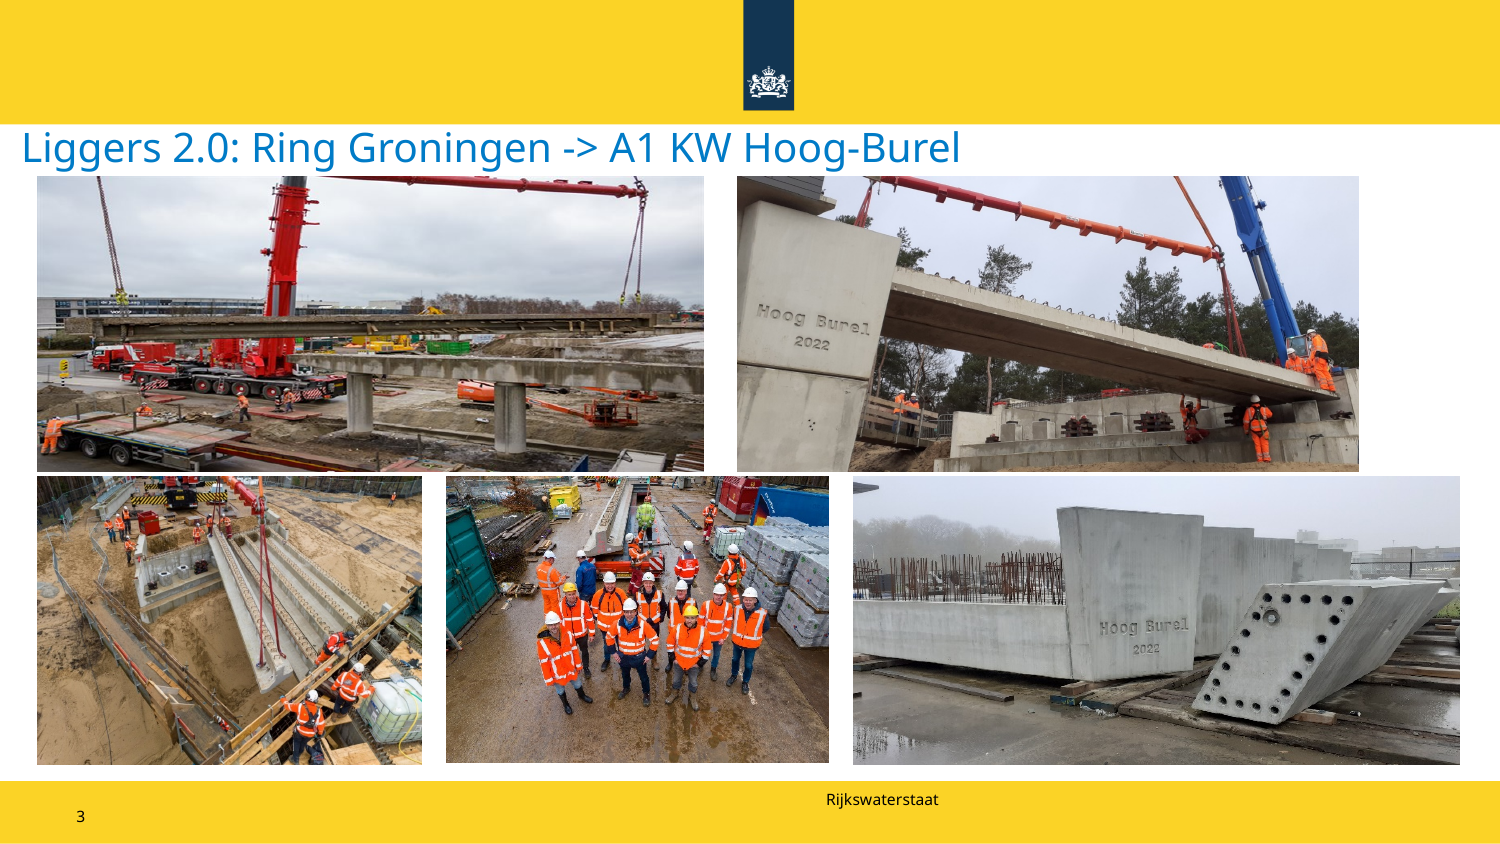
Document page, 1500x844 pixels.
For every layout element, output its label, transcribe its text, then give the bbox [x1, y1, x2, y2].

picture [853, 476, 1460, 765]
picture [37, 476, 422, 765]
picture [402, 0, 803, 119]
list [737, 176, 1360, 472]
title Liggers 2.0: Ring Groningen -> A1 KW Hoog-Burel [21, 119, 1367, 182]
slide_number 2 [76, 813, 389, 829]
picture [37, 176, 705, 472]
picture [446, 476, 829, 764]
